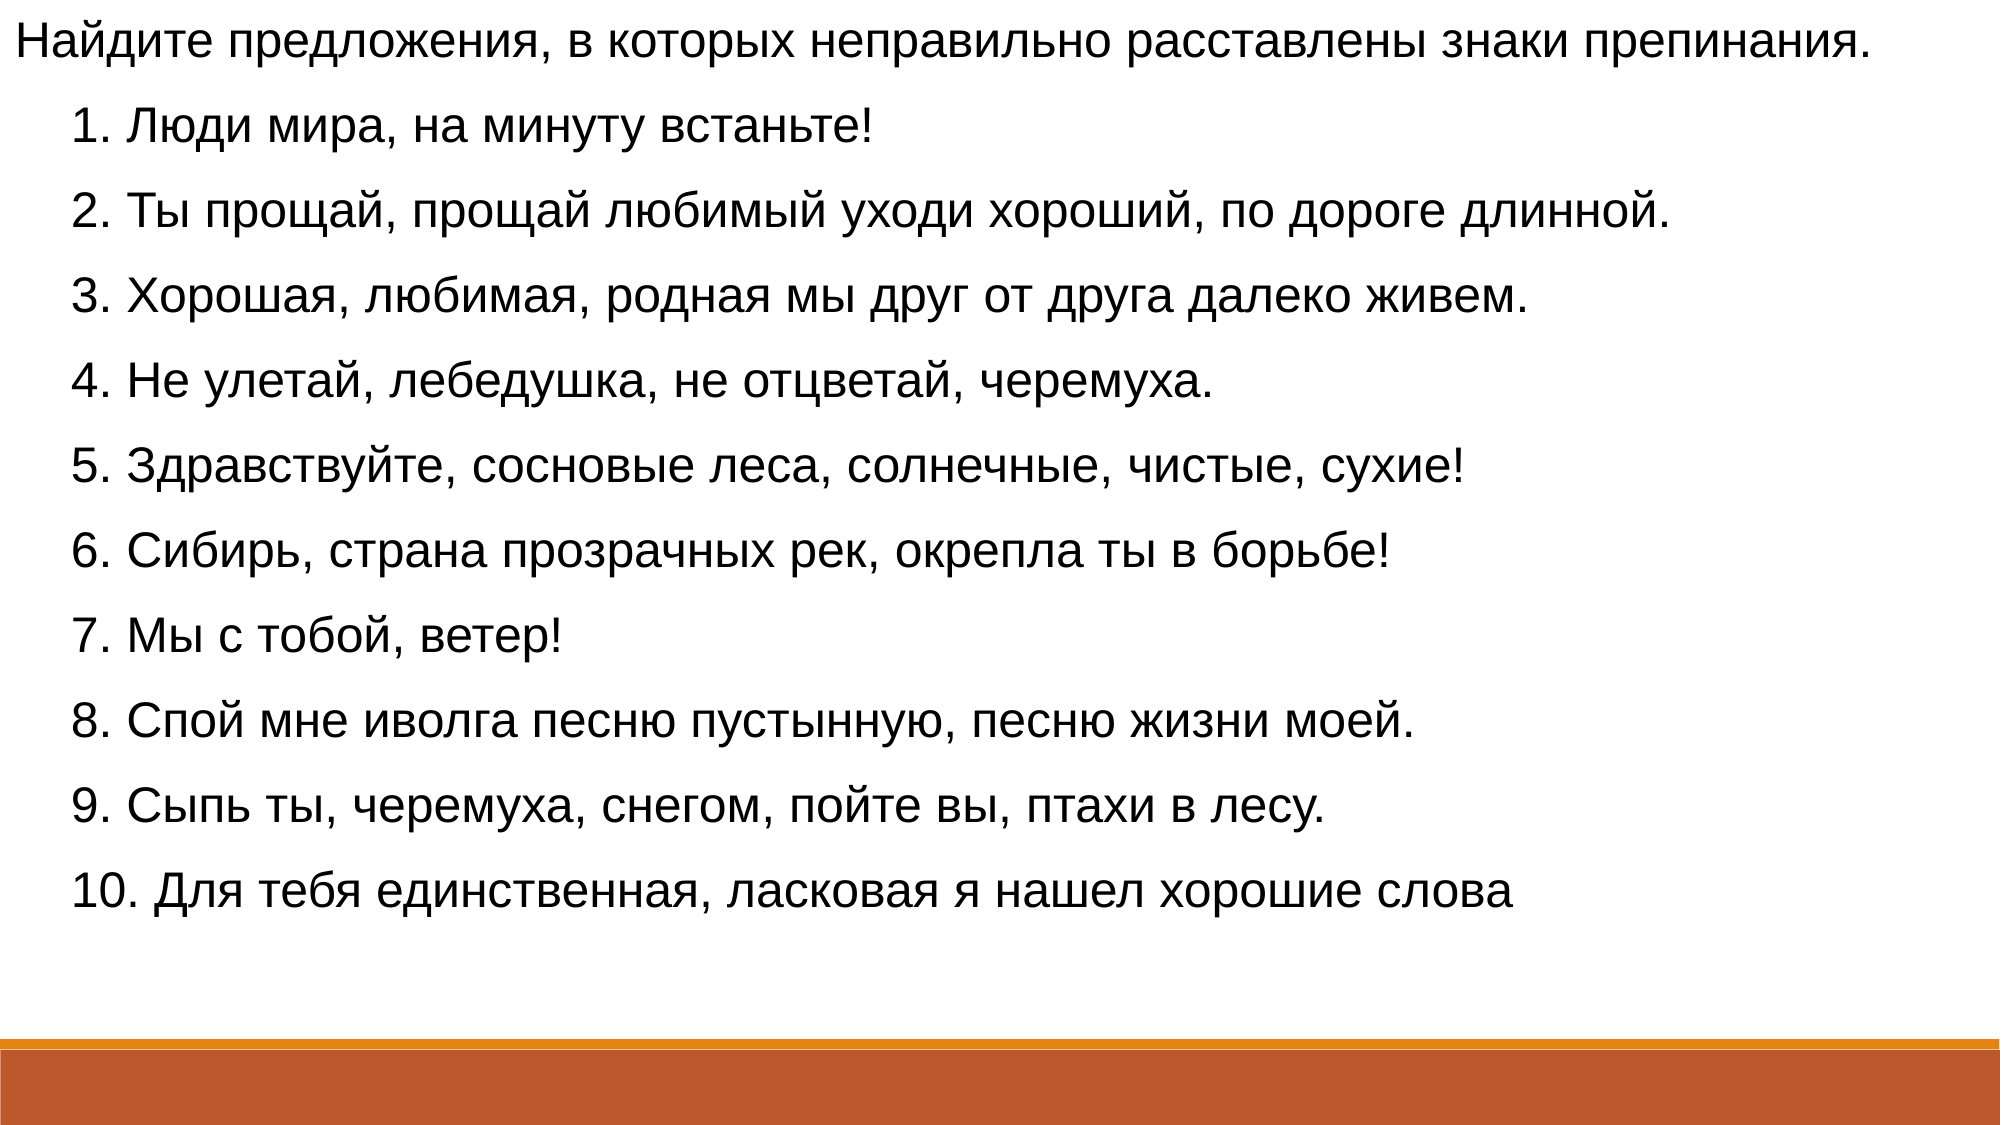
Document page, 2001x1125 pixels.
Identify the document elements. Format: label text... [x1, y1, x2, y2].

text_box Найдите предложения, в которых неправильно расставлены знаки препинания. 1. Люди мира, на минуту встаньте! 2. Ты прощай, прощай любимый уходи хороший, по дороге длинной. 3. Хорошая, любимая, родная мы друг от друга далеко живем. 4. Не улетай, лебедушка, не отцветай, черемуха. 5. Здравствуйте, сосновые леса, солнечные, чистые, сухие! 6. Сибирь, страна прозрачных рек, окрепла ты в борьбе! 7. Мы с тобой, ветер! 8. Спой мне иволга песню пустынную, песню жизни моей. 9. Сыпь ты, черемуха, снегом, пойте вы, птахи в лесу. 10. Для тебя единственная, ласковая я нашел хорошие слова [0, 0, 2000, 925]
